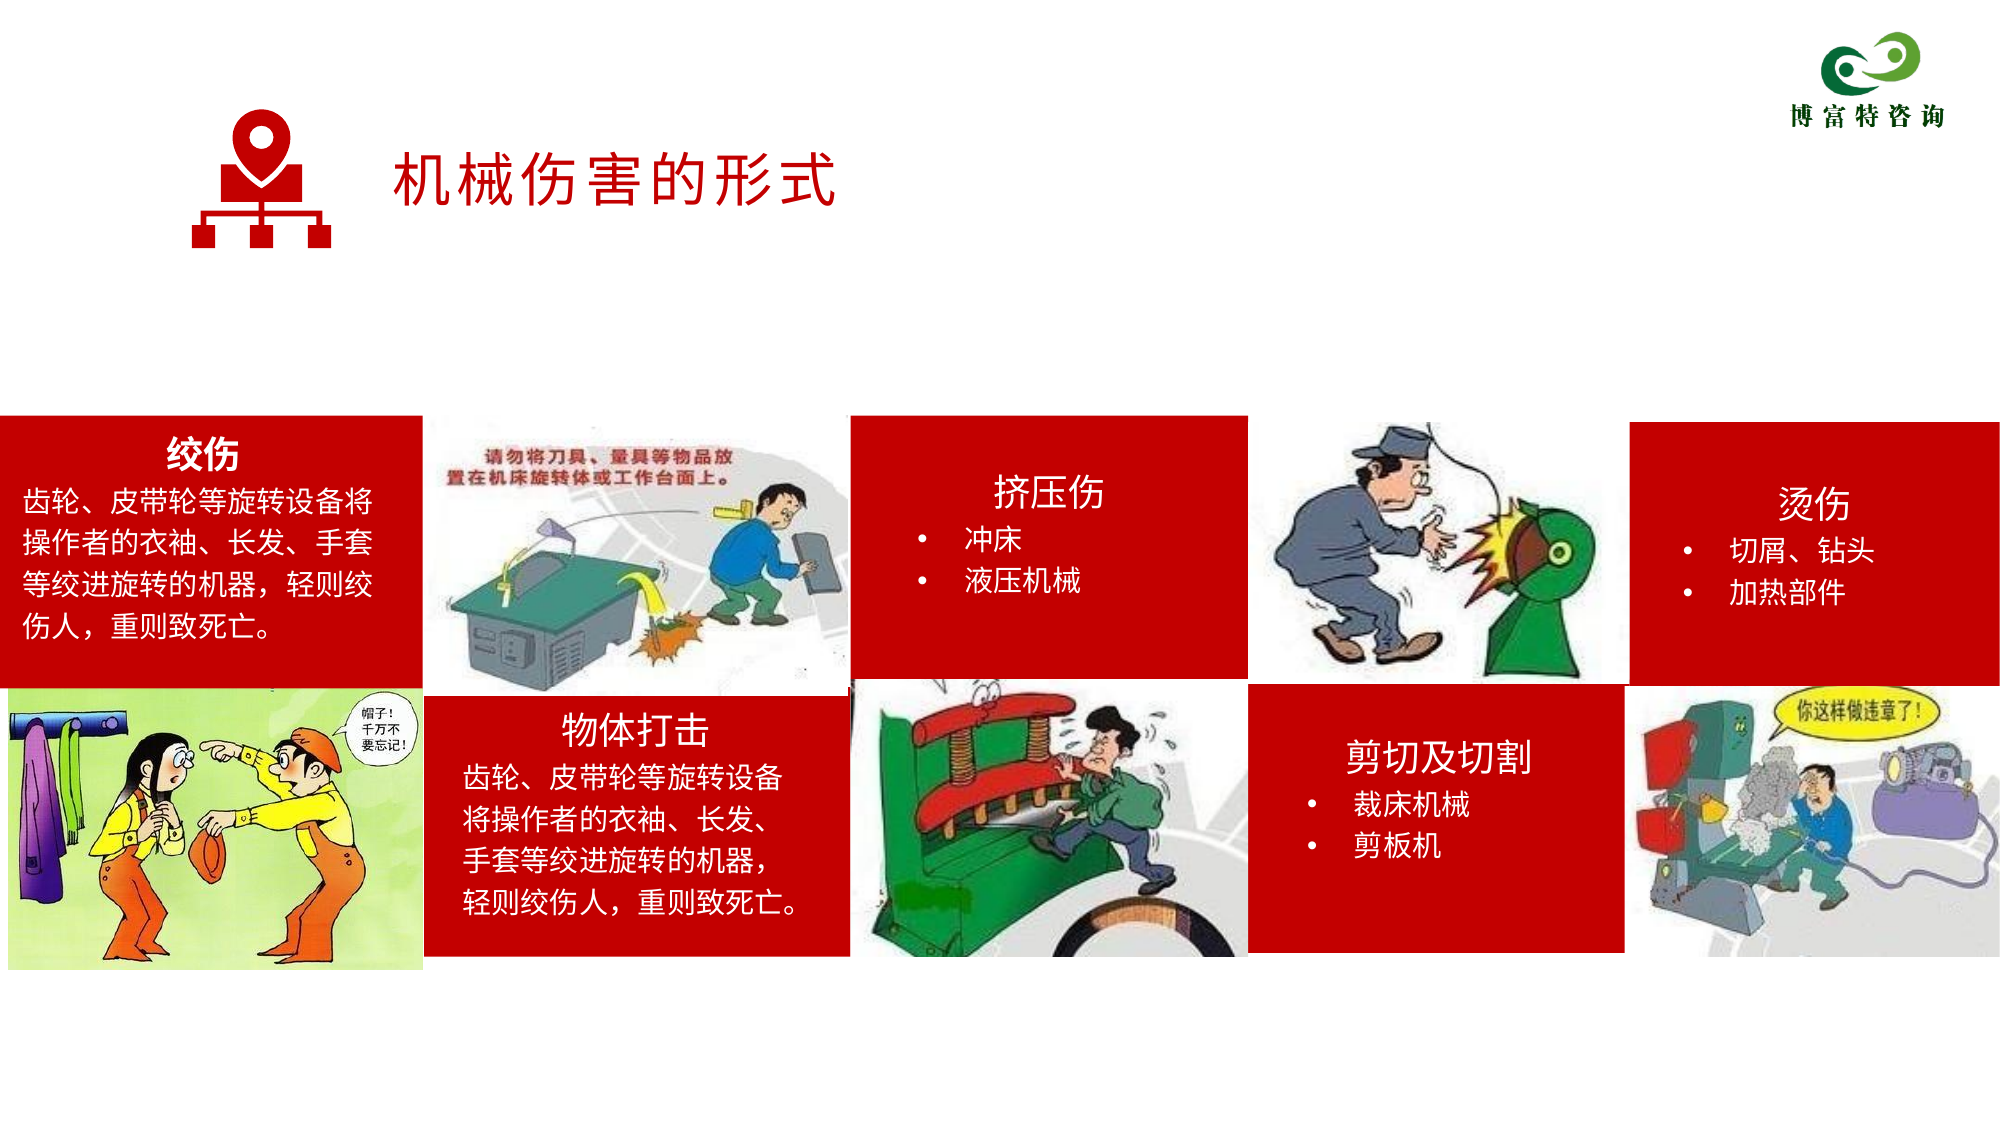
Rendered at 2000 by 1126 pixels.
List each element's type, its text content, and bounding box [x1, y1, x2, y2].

text_box [1630, 422, 2000, 685]
picture [850, 421, 1630, 957]
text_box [0, 415, 422, 689]
picture [1771, 31, 1969, 131]
text_box 物体打击 齿轮、皮带轮等旋转设备将操作者的衣袖、长发、手套等绞进旋转的机器，轻则绞伤人，重则致死亡。 [447, 704, 826, 927]
text_box [191, 164, 332, 249]
picture [7, 415, 849, 971]
text_box [232, 109, 291, 182]
text_box [1253, 693, 1619, 953]
text_box [850, 415, 1249, 678]
text_box 挤压伤 冲床 液压机械 [902, 465, 1196, 606]
picture [1624, 685, 2000, 957]
text_box 烫伤 切屑、钻头 加热部件 [1668, 476, 1962, 617]
text_box 机械伤害的形式 [377, 135, 853, 221]
text_box [427, 704, 845, 957]
text_box 剪切及切割 裁床机械 剪板机 [1292, 730, 1586, 912]
